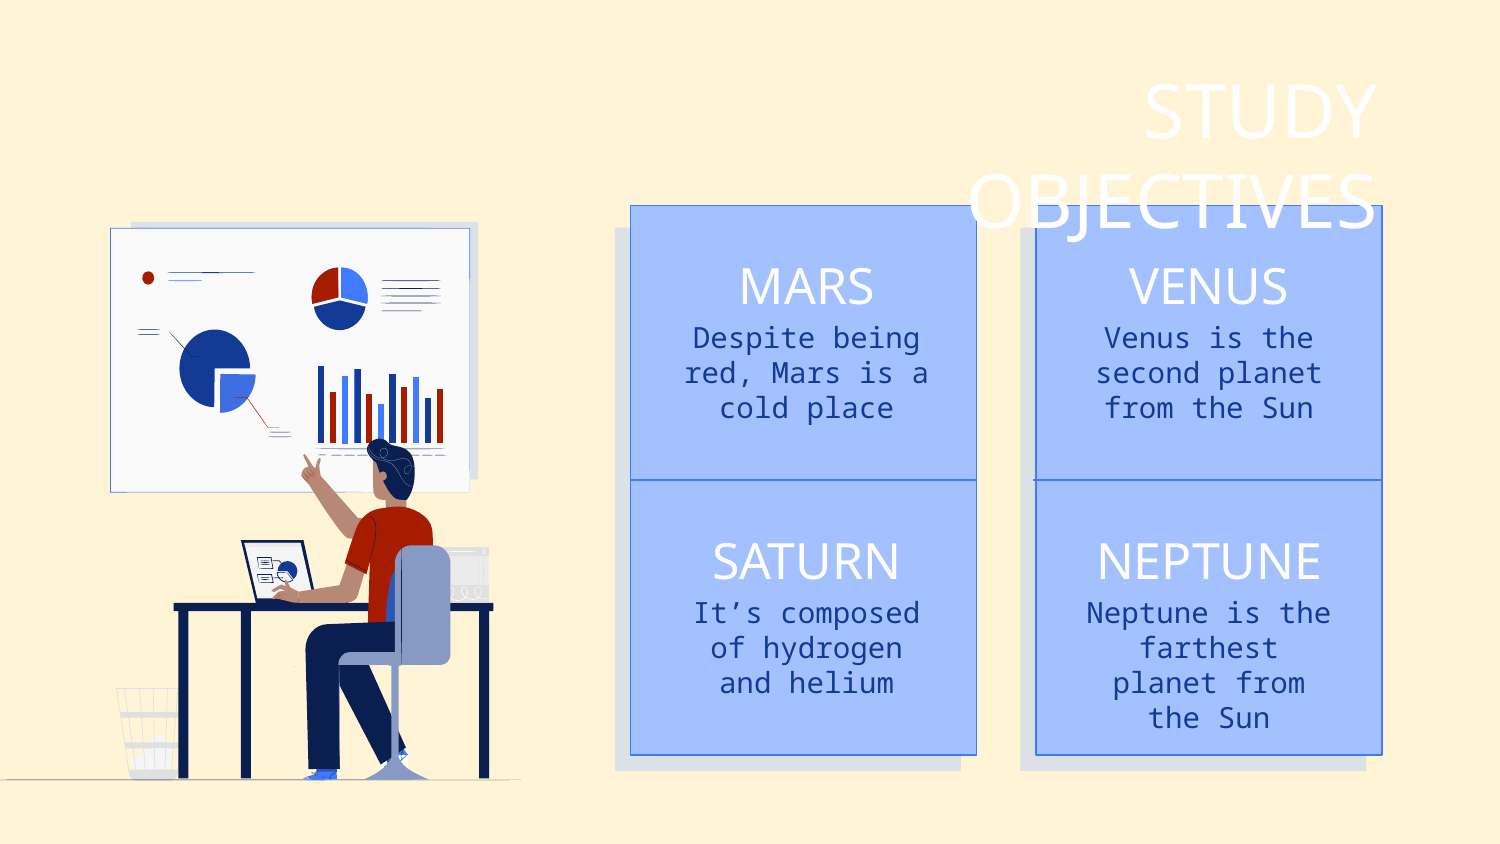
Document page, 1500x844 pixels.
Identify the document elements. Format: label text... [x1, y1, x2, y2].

title NEPTUNE [1060, 541, 1358, 605]
subtitle Despite being red, Mars is a cold place [668, 304, 946, 439]
title VENUS [1060, 266, 1358, 330]
title STUDY OBJECTIVES [707, 48, 1394, 155]
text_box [0, 221, 522, 782]
title SATURN [658, 541, 956, 605]
subtitle Venus is the second planet from the Sun [1070, 304, 1348, 439]
subtitle It’s composed of hydrogen and helium [668, 605, 946, 735]
subtitle Neptune is the farthest planet from the Sun [1070, 579, 1348, 735]
title MARS [658, 266, 956, 330]
